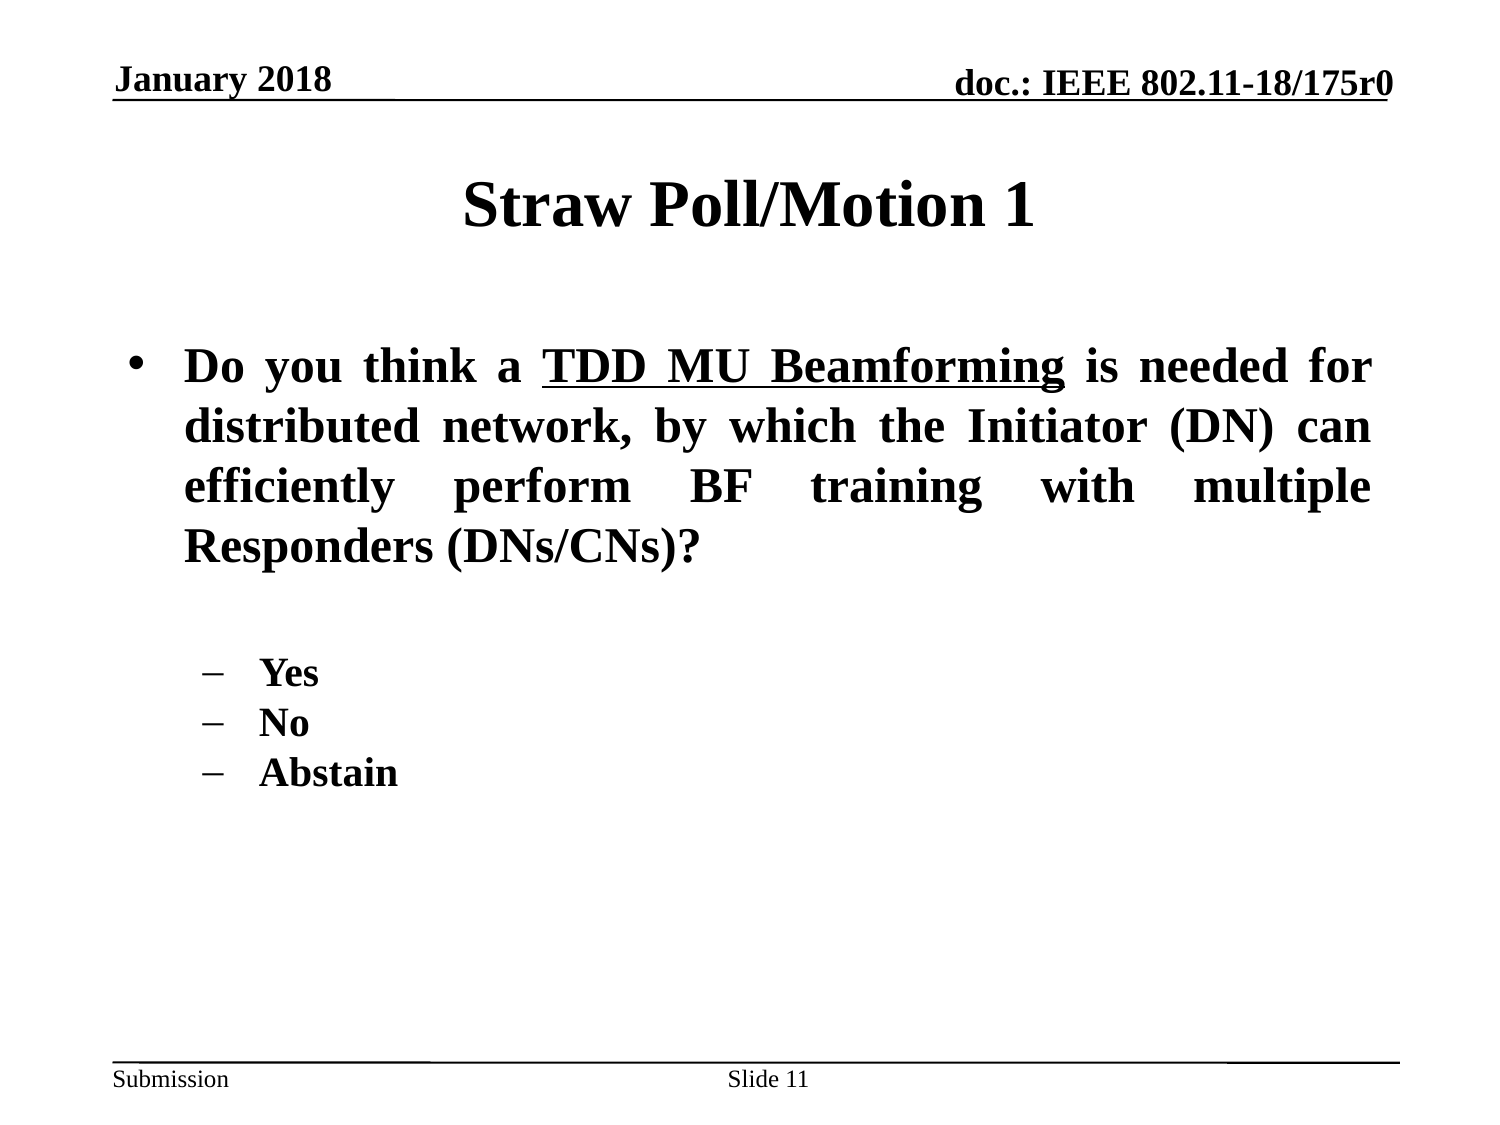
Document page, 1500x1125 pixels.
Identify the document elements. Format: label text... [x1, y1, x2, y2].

list Do you think a TDD MU Beamforming is needed for distributed network, by which the Initiator (DN) can efficiently perform BF training with multiple Responders (DNs/CNs)? Yes No Abstain [112, 324, 1388, 1000]
title Straw Poll/Motion 1 [112, 112, 1388, 288]
slide_number Slide 11 [702, 1061, 835, 1123]
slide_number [114, 54, 423, 100]
